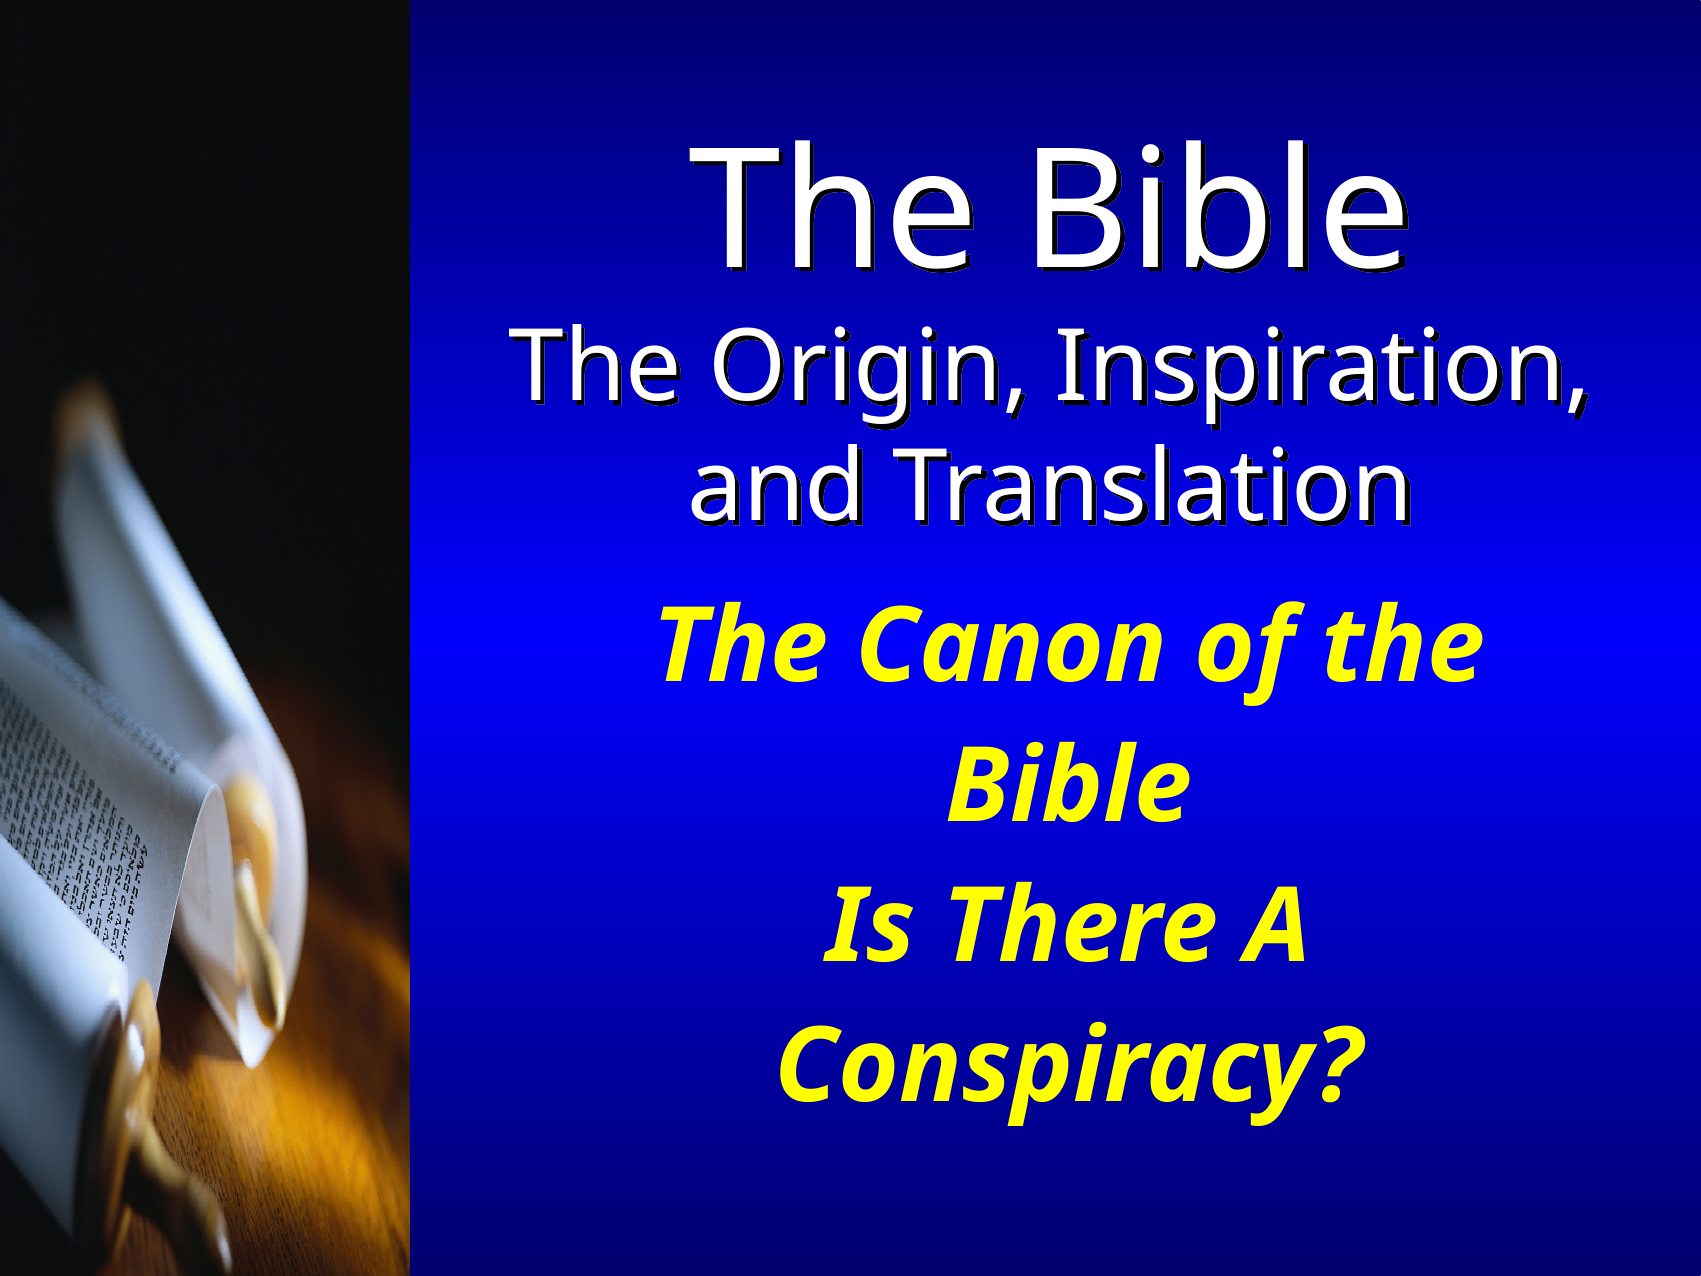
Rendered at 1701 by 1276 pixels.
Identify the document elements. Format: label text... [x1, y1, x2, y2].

text_box The Bible The Origin, Inspiration, and Translation [475, 200, 1626, 442]
text_box The Canon of the Bible Is There A Conspiracy? [550, 562, 1588, 1123]
picture [0, 0, 410, 1276]
